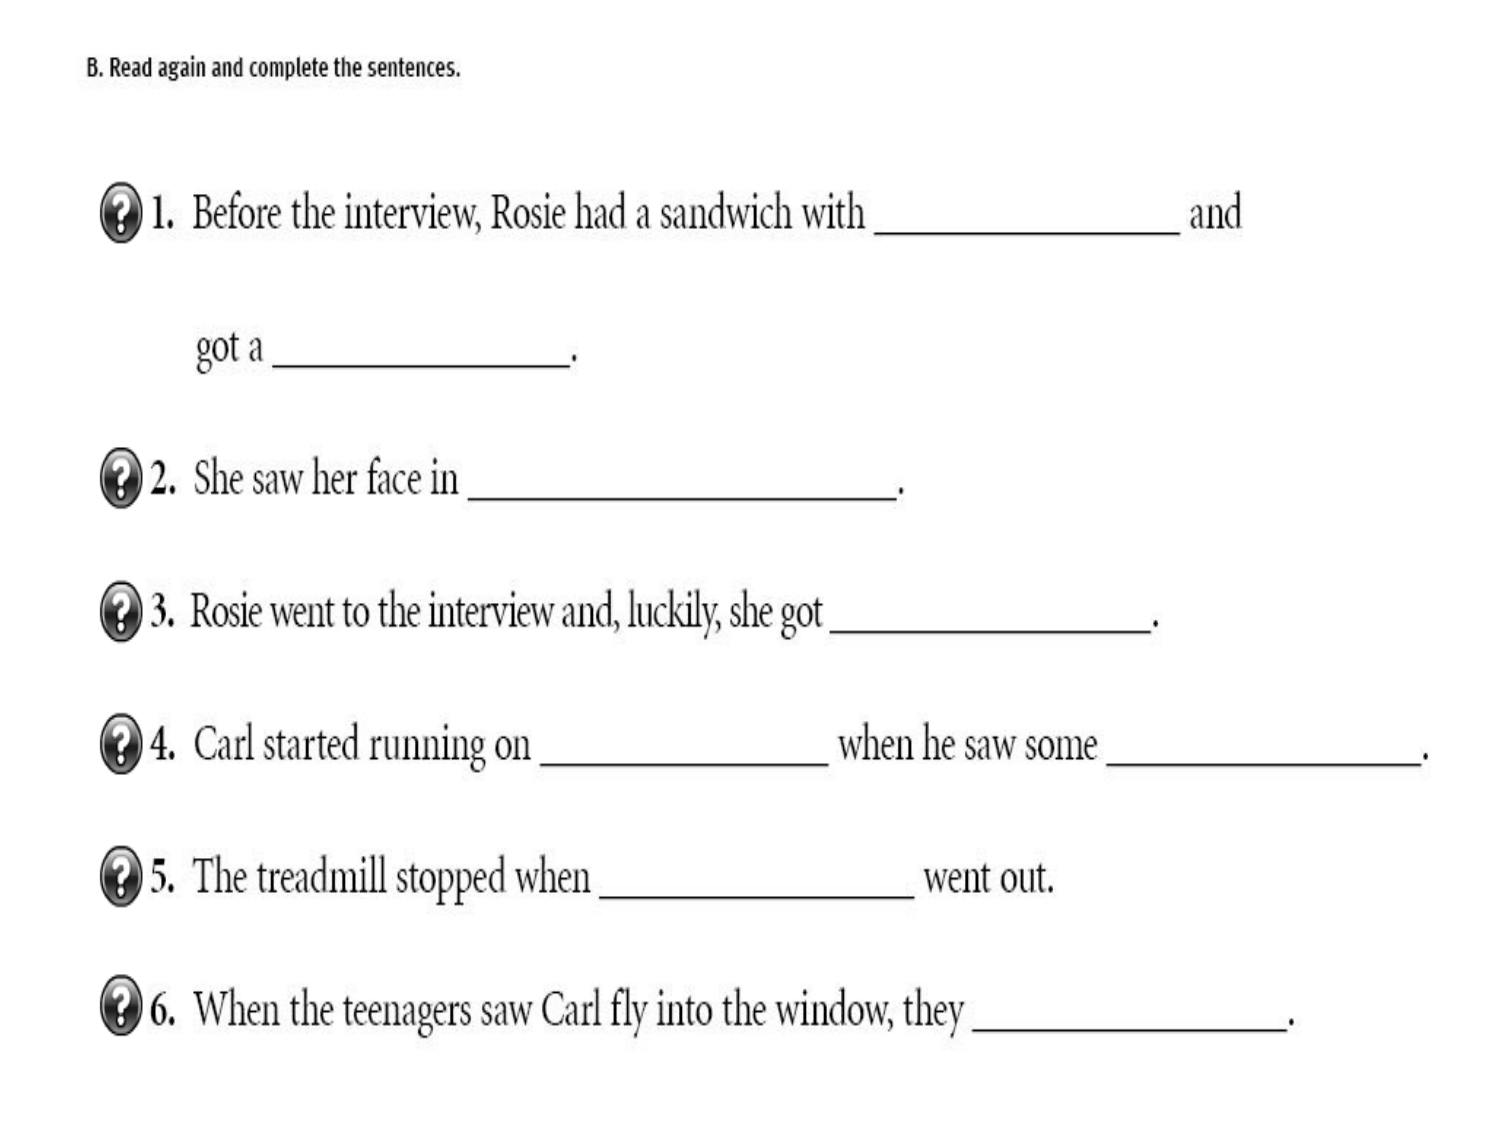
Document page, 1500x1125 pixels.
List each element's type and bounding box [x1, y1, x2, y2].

picture [76, 30, 1448, 1083]
